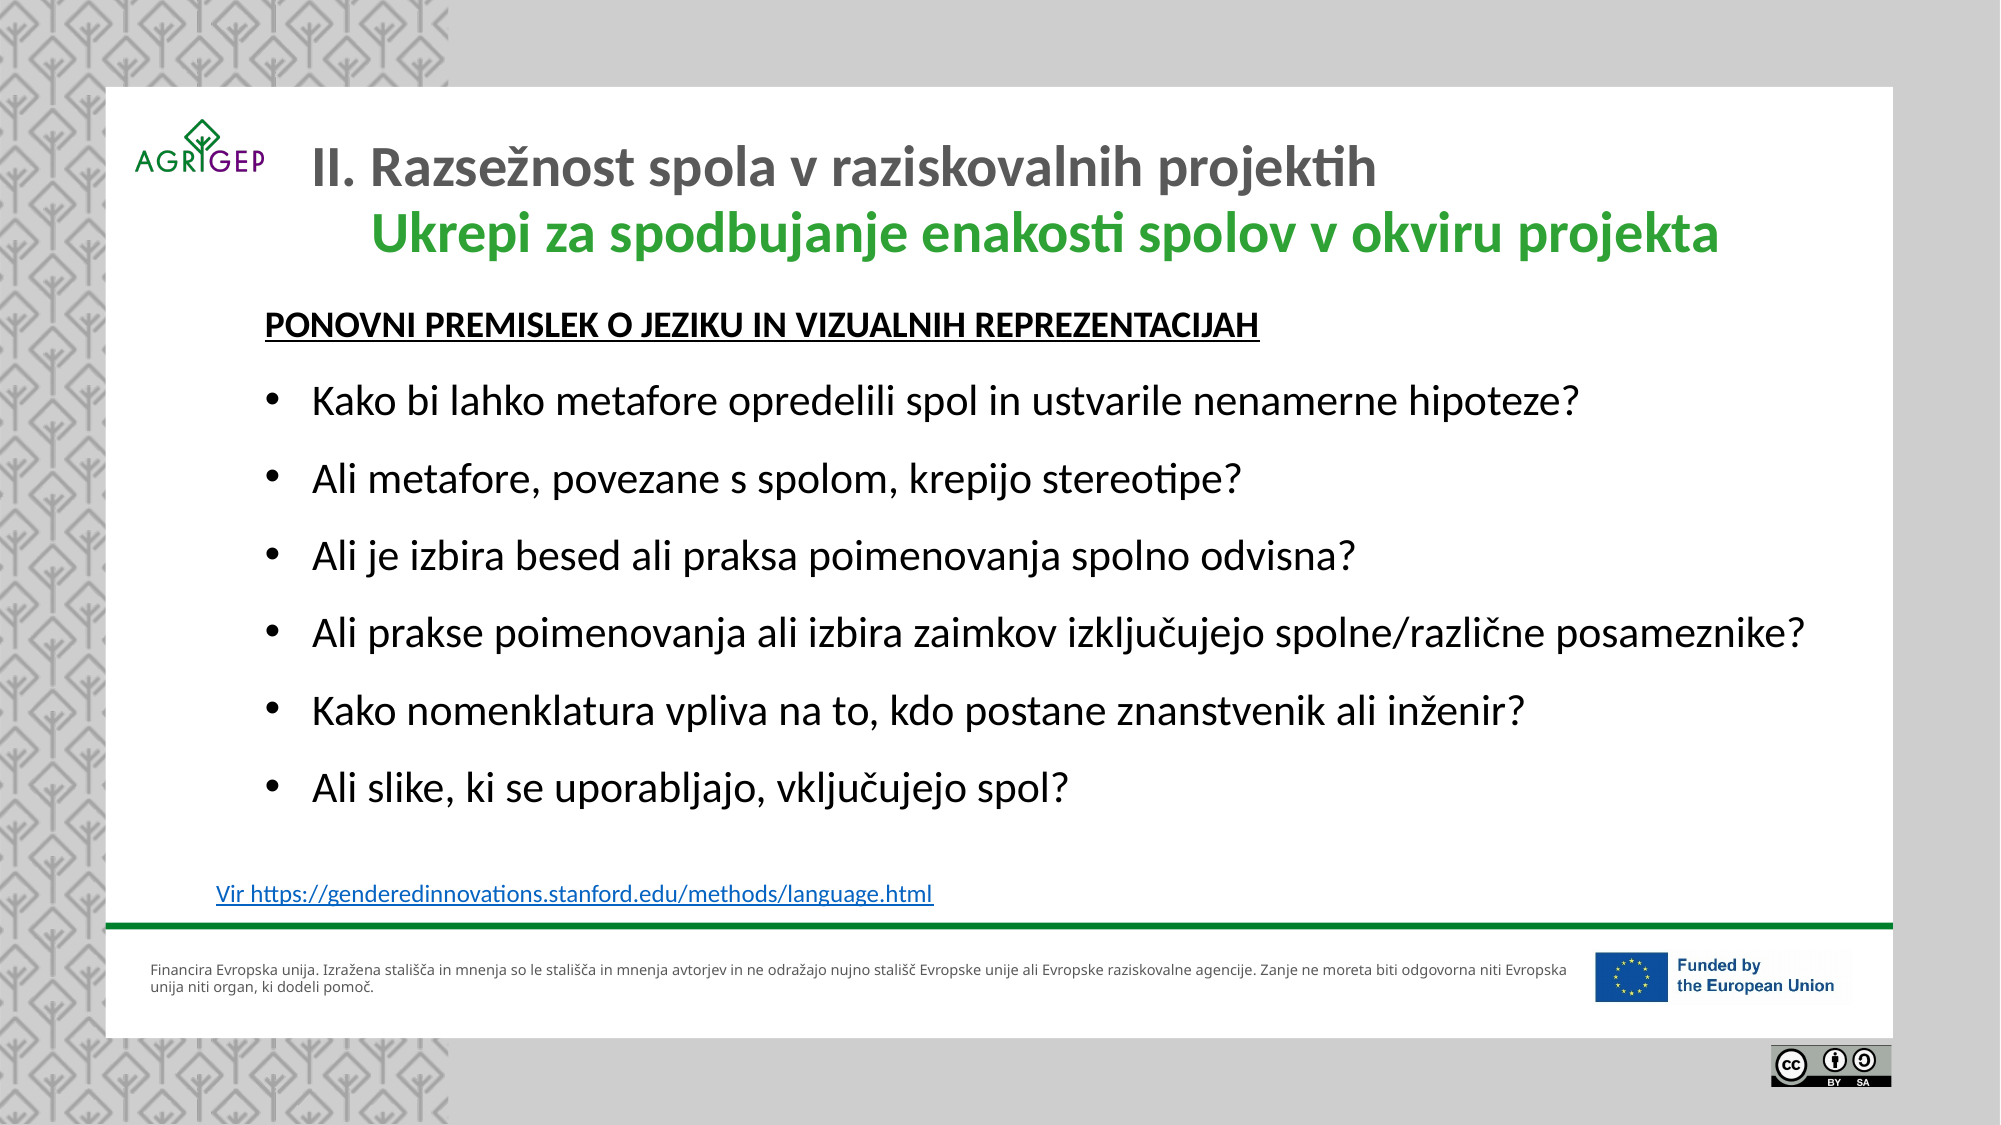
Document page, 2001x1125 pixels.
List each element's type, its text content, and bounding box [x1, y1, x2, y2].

text_box Ukrepi za spodbujanje enakosti spolov v okviru projekta [356, 186, 1750, 272]
picture [0, 0, 2001, 1125]
text_box Vir https://genderedinnovations.stanford.edu/methods/language.html [201, 870, 1163, 916]
text_box Kako bi lahko metafore opredelili spol in ustvarile nenamerne hipoteze? Ali metafore, povezane s spolom, krepijo stereotipe? Ali je izbira besed ali praksa poimenovanja spolno odvisna? Ali prakse poimenovanja ali izbira zaimkov izključujejo spolne/različne posameznike? Kako nomenklatura vpliva na to, kdo postane znanstvenik ali inženir? Ali slike, ki se uporabljajo, vključujejo spol? [250, 364, 1857, 820]
text_box II. Razsežnost spola v raziskovalnih projektih [296, 121, 1657, 206]
text_box PONOVNI PREMISLEK O JEZIKU IN VIZUALNIH REPREZENTACIJAH [250, 292, 1657, 352]
